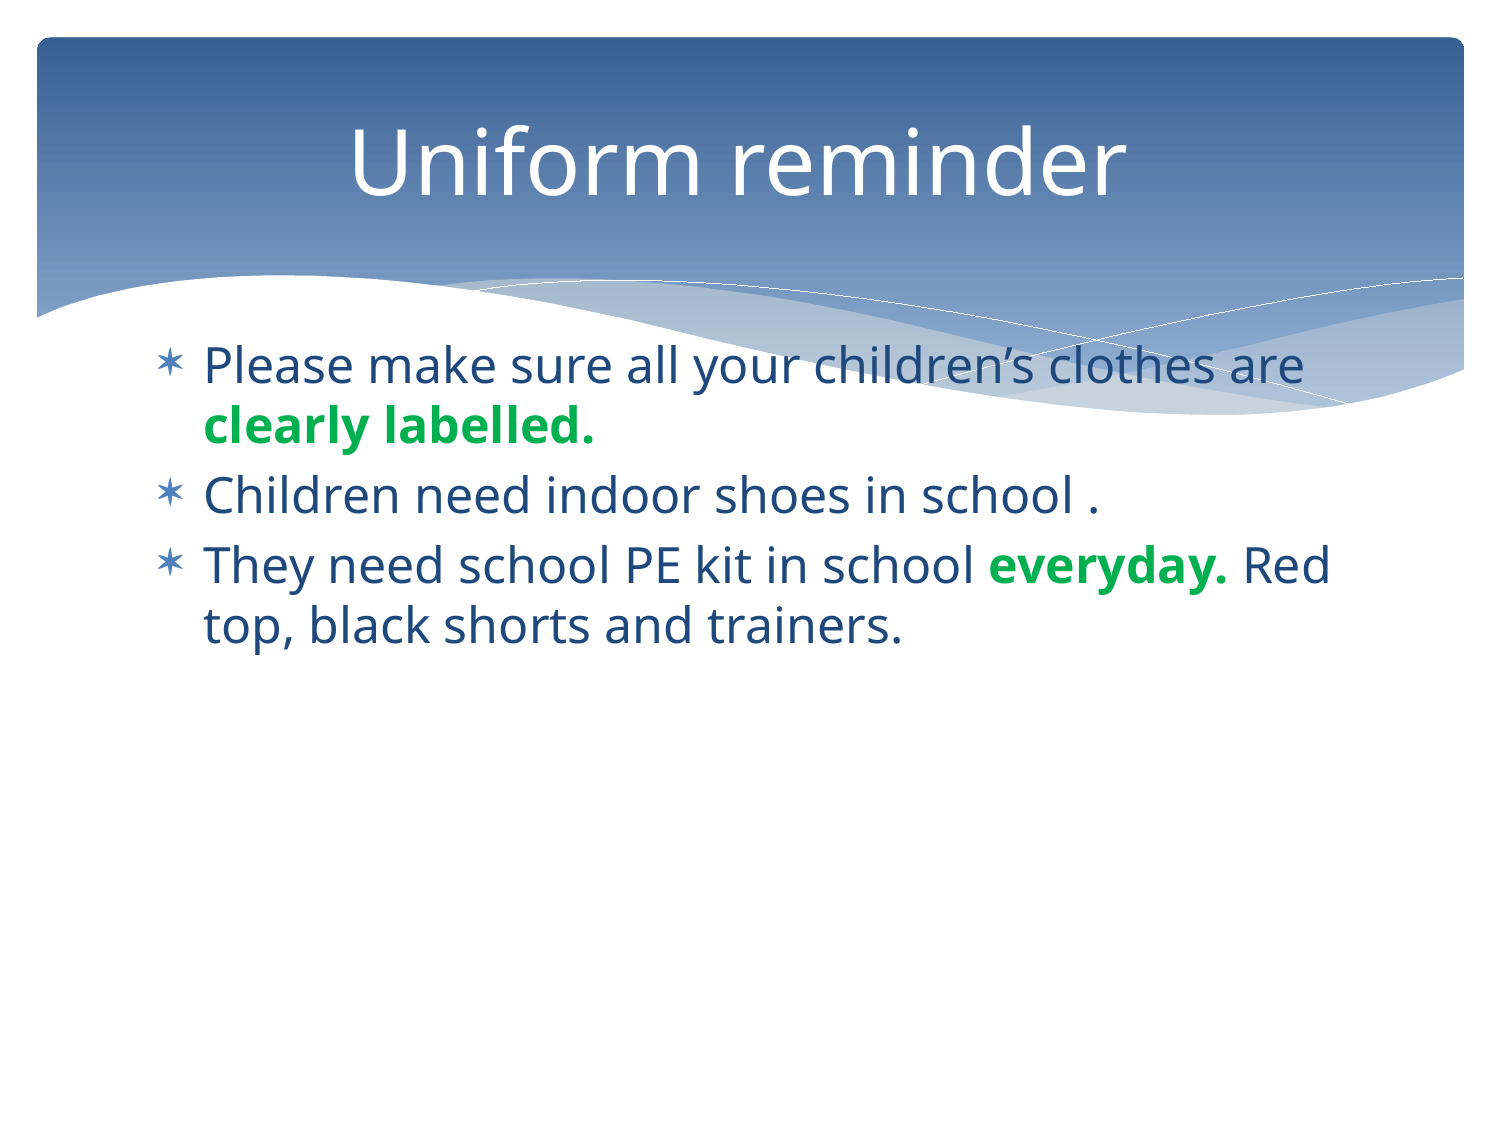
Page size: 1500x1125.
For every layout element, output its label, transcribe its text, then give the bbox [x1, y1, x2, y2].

list Please make sure all your children’s clothes are clearly labelled. Children need indoor shoes in school . They need school PE kit in school everyday. Red top, black shorts and trainers. [143, 326, 1359, 1005]
title Uniform reminder [75, 55, 1425, 261]
